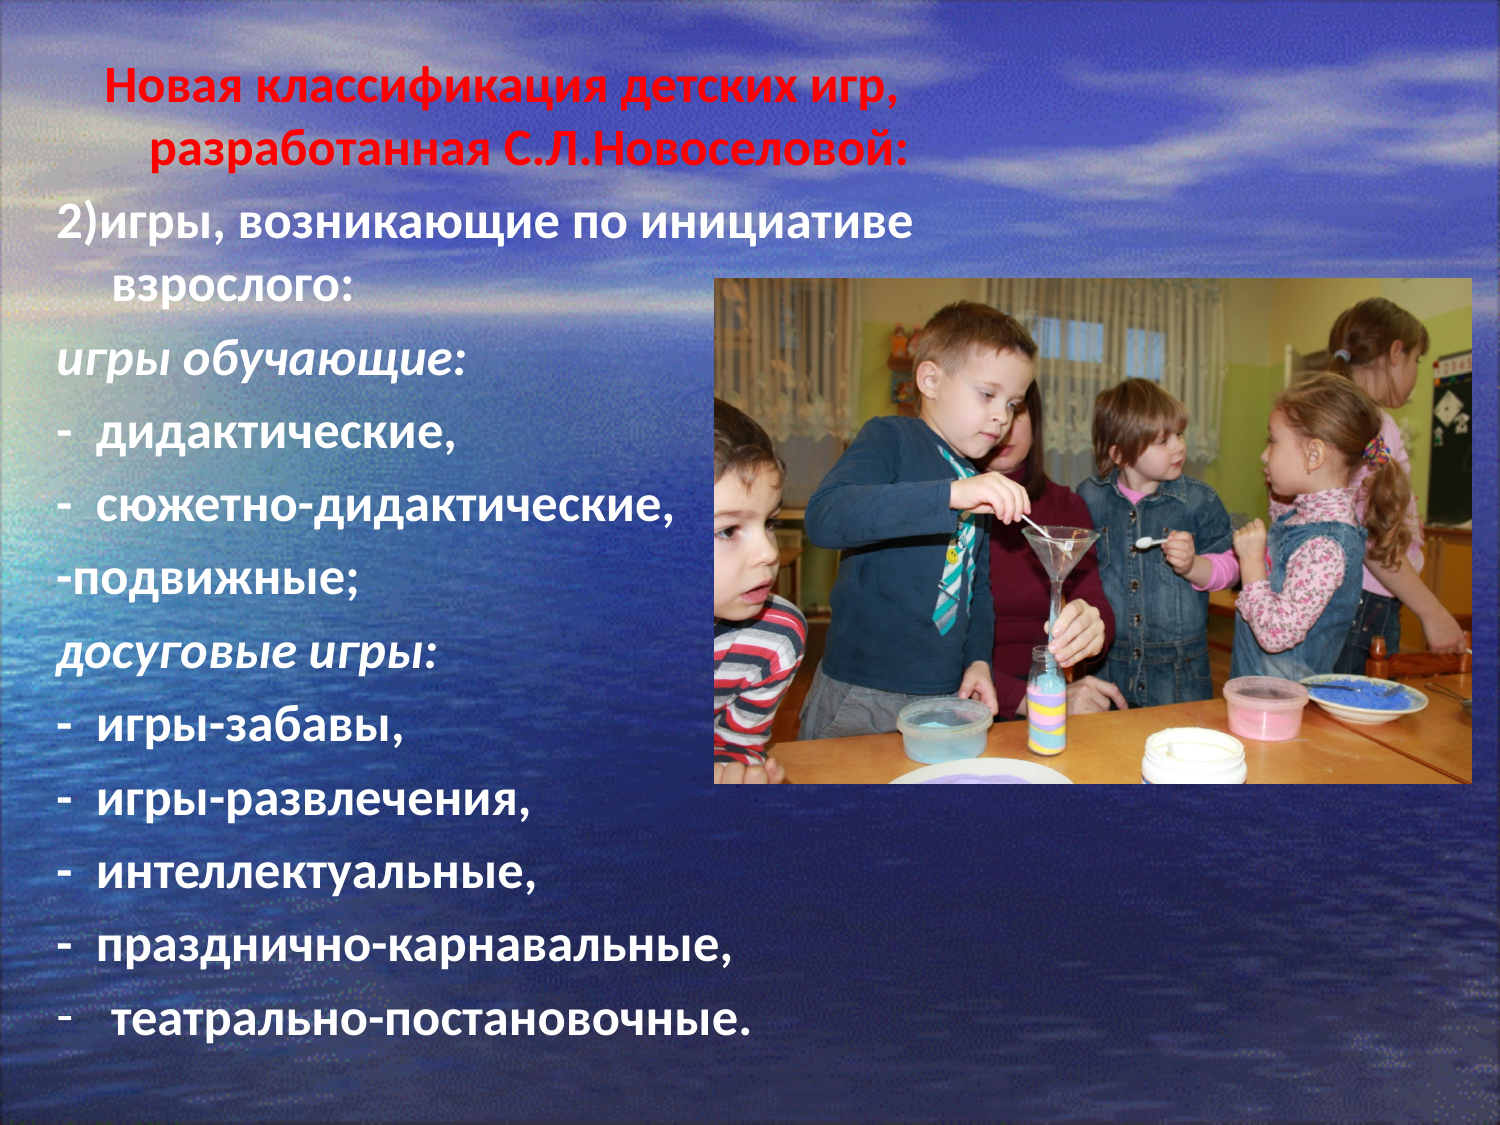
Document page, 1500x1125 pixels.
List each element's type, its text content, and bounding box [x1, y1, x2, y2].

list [714, 278, 1472, 784]
picture [0, 0, 1500, 1125]
list Новая классификация детских игр, разработанная С.Л.Новоселовой: 2)игры, возникающие по инициативе взрослого: игры обучающие: - дидактические, - сюжетно-дидактические, -подвижные; досуговые игры: - игры-забавы, - игры-развлечения, - интеллектуальные, - празднично-карнавальные, театрально-постановочные. [41, 42, 963, 1059]
